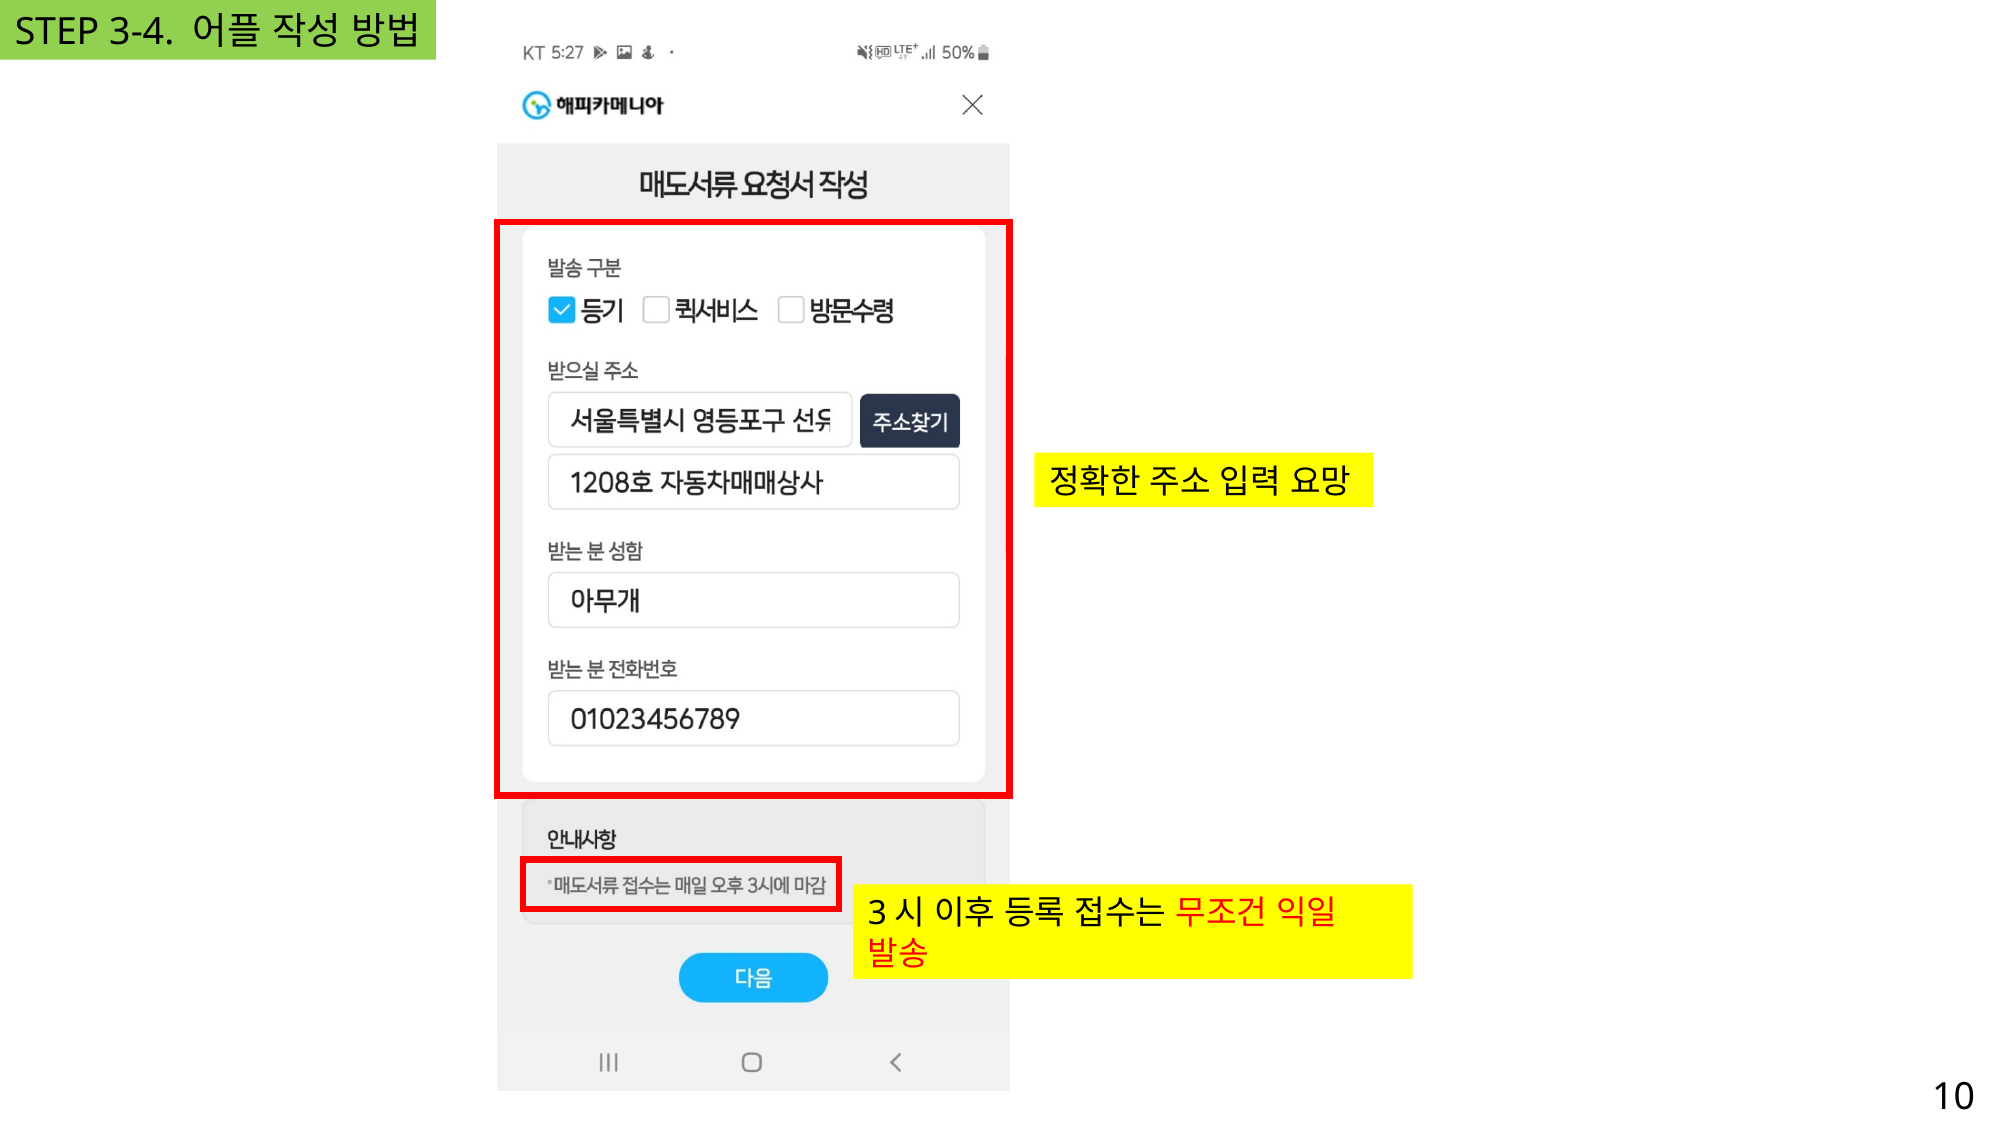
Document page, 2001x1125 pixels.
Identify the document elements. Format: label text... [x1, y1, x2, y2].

text_box STEP 3-4. 어플 작성 방법 [0, 0, 436, 60]
text_box 정확한 주소 입력 요망 [1034, 452, 1374, 508]
picture [496, 37, 1010, 1091]
text_box 3시 이후 등록 접수는 무조건 익일 발송 [1010, 884, 1413, 979]
text_box 10 [1917, 1064, 2000, 1125]
